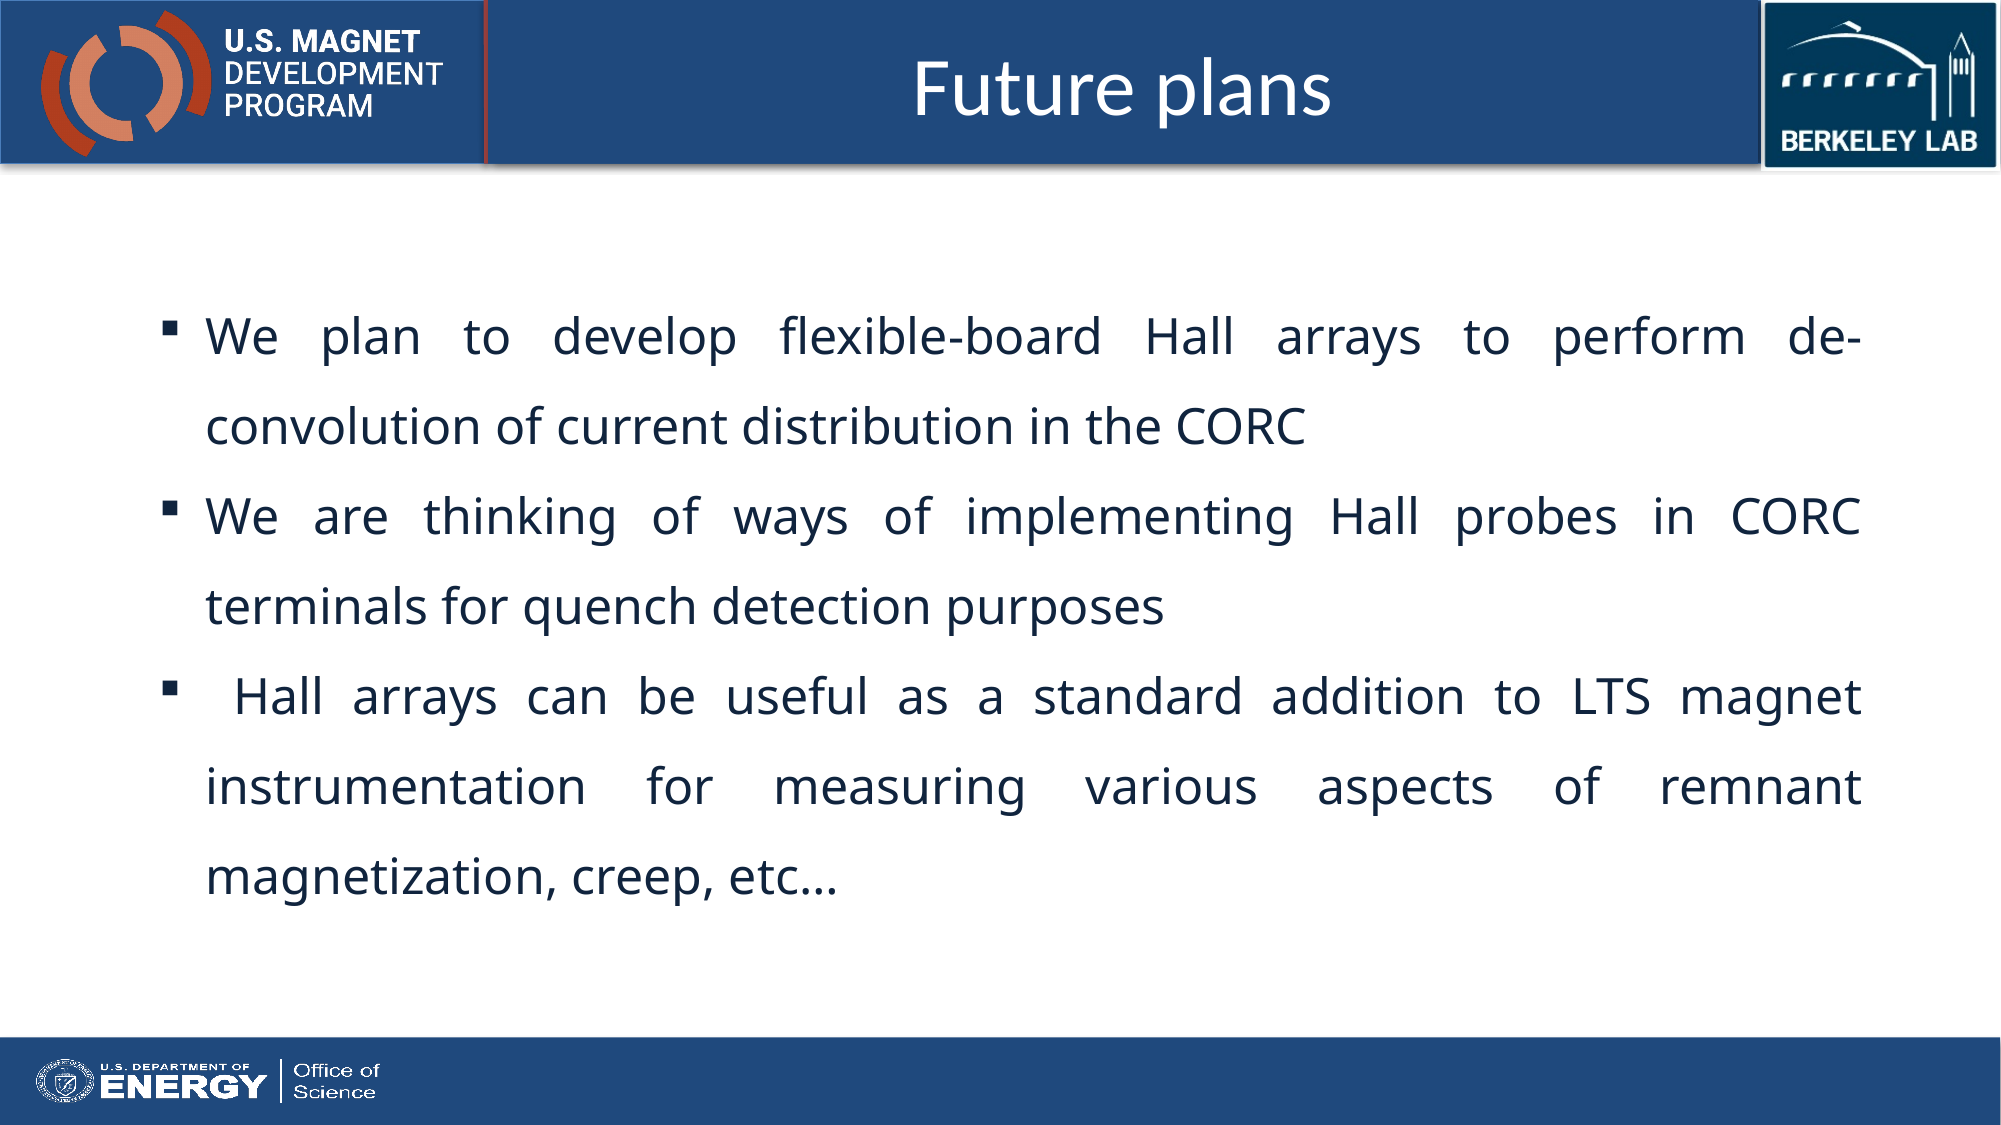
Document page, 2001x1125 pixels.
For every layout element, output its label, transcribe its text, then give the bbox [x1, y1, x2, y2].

picture [41, 10, 443, 157]
title Future plans [488, 0, 1758, 164]
picture [36, 1059, 380, 1103]
picture [1761, 0, 2000, 171]
text_box We plan to develop flexible-board Hall arrays to perform de-convolution of current distribution in the CORC We are thinking of ways of implementing Hall probes in CORC terminals for quench detection purposes Hall arrays can be useful as a standard addition to LTS magnet instrumentation for measuring various aspects of remnant magnetization, creep, etc… [143, 266, 1878, 912]
